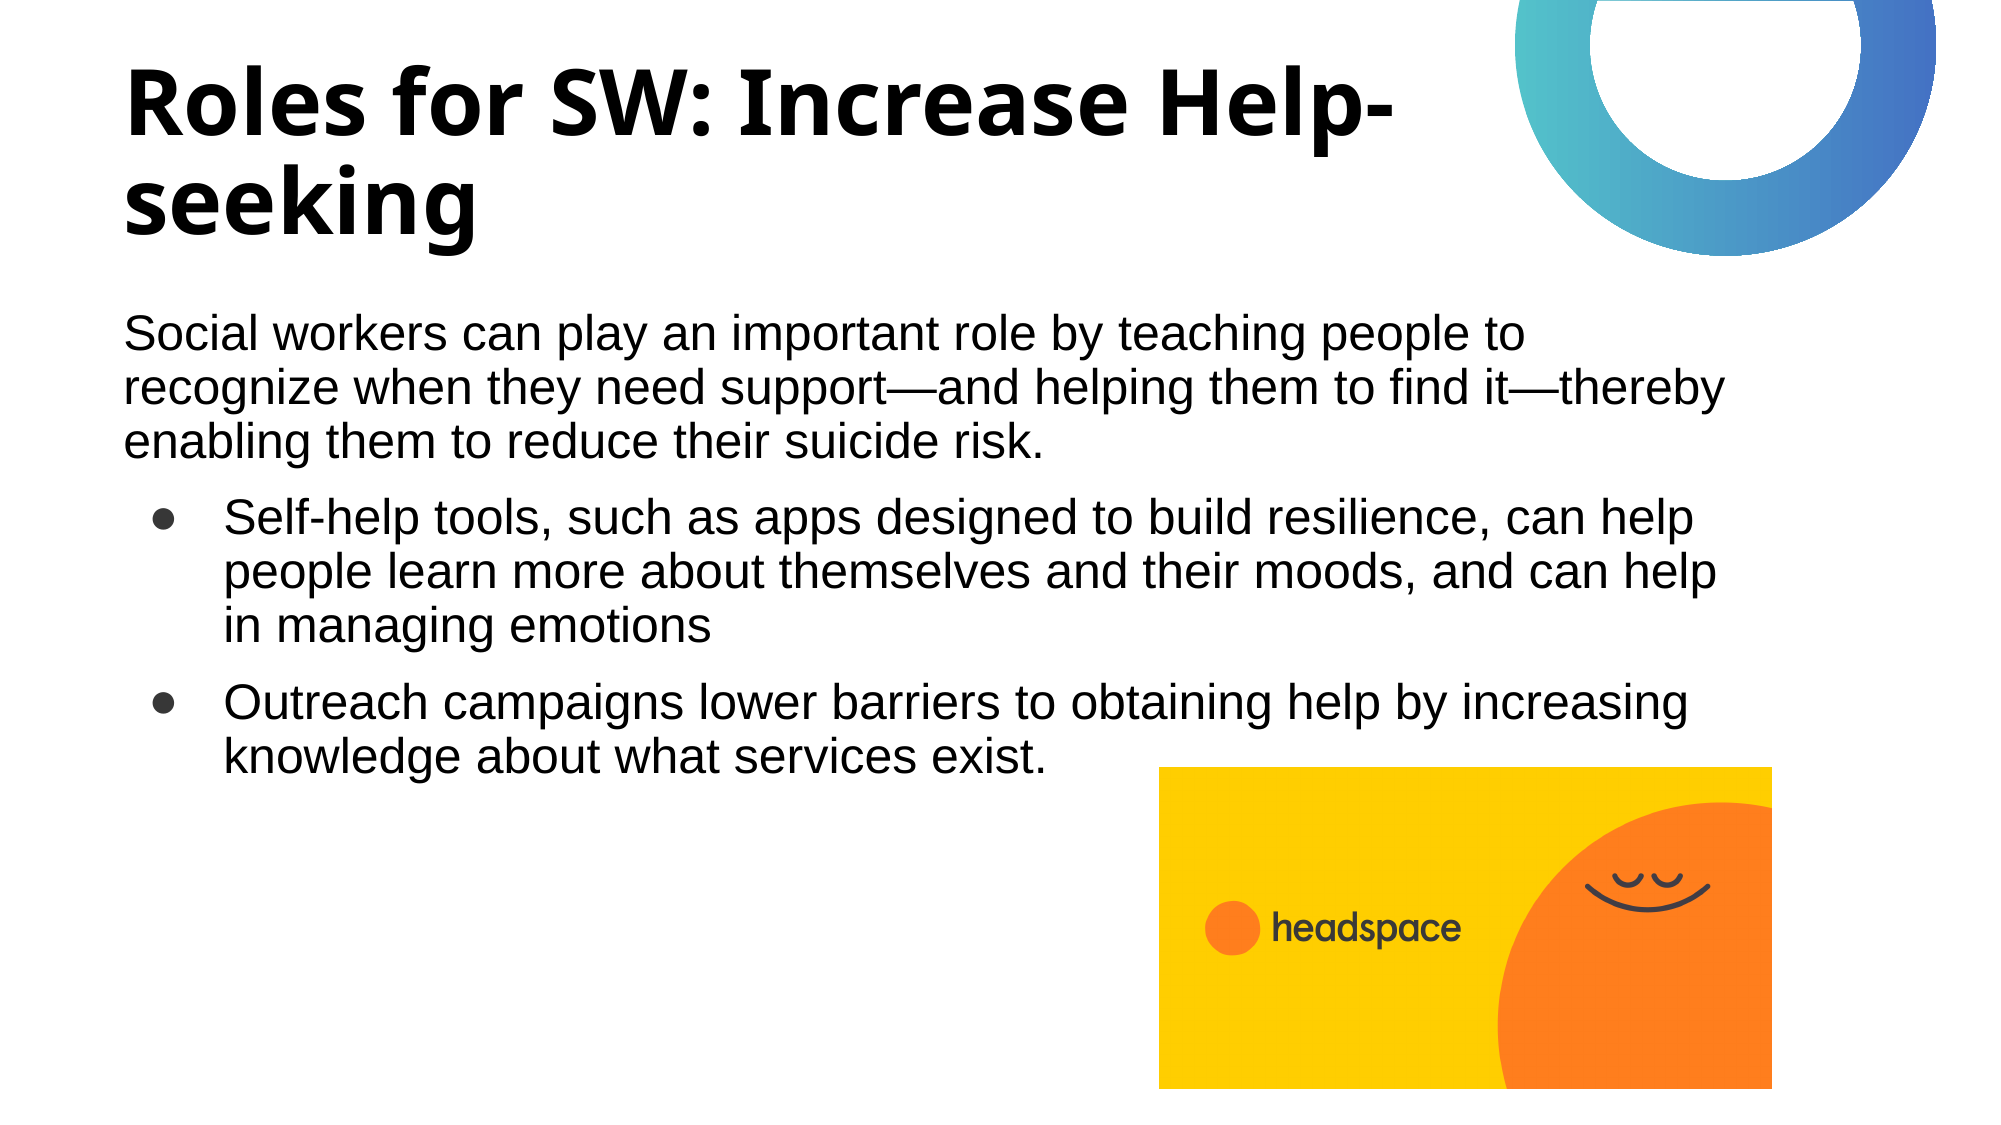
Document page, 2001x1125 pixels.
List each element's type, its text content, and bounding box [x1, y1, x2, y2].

title Roles for SW: Increase Help-seeking [103, 36, 1510, 162]
list Social workers can play an important role by teaching people to recognize when they need support—and helping them to find it—thereby enabling them to reduce their suicide risk. Self-help tools, such as apps designed to build resilience, can help people learn more about themselves and their moods, and can help in managing emotions Outreach campaigns lower barriers to obtaining help by increasing knowledge about what services exist. [103, 287, 1772, 1053]
picture [1159, 767, 1772, 1089]
